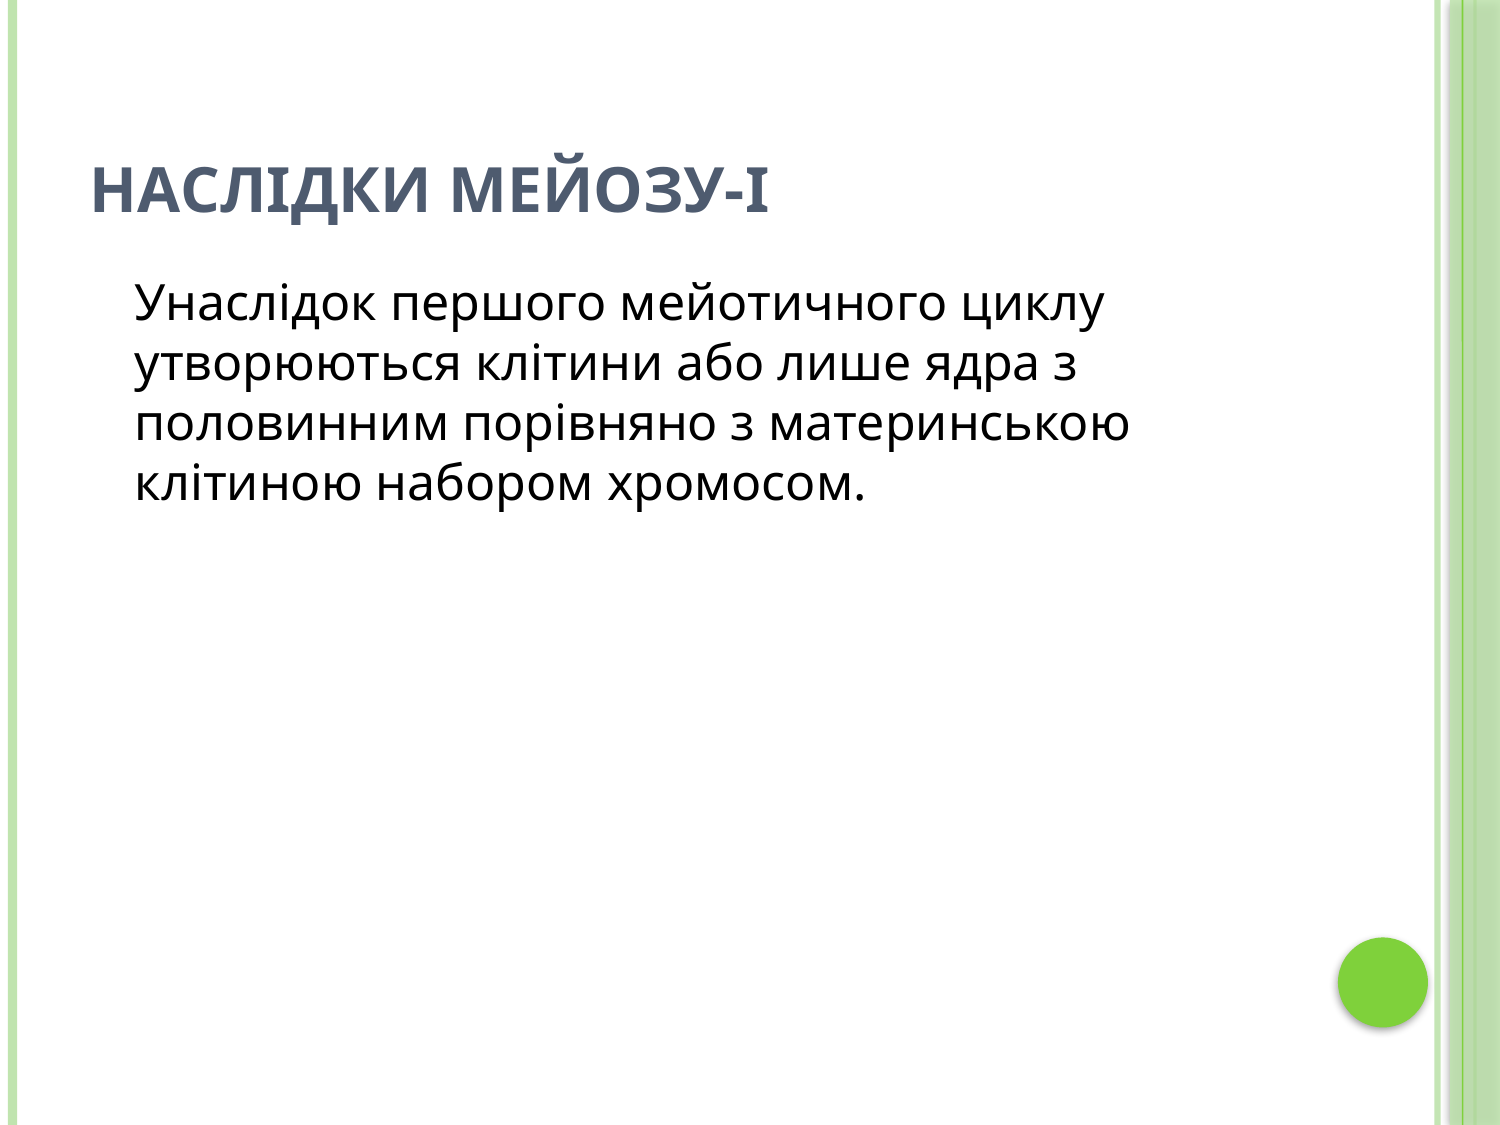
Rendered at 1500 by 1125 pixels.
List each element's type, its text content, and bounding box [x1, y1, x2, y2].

list Унаслідок першого мейотичного циклу утворюються клітини або лише ядра з половинним порівняно з материнською клітиною набором хромосом. [75, 262, 1300, 1062]
title Наслідки мейозу-І [75, 45, 1300, 233]
